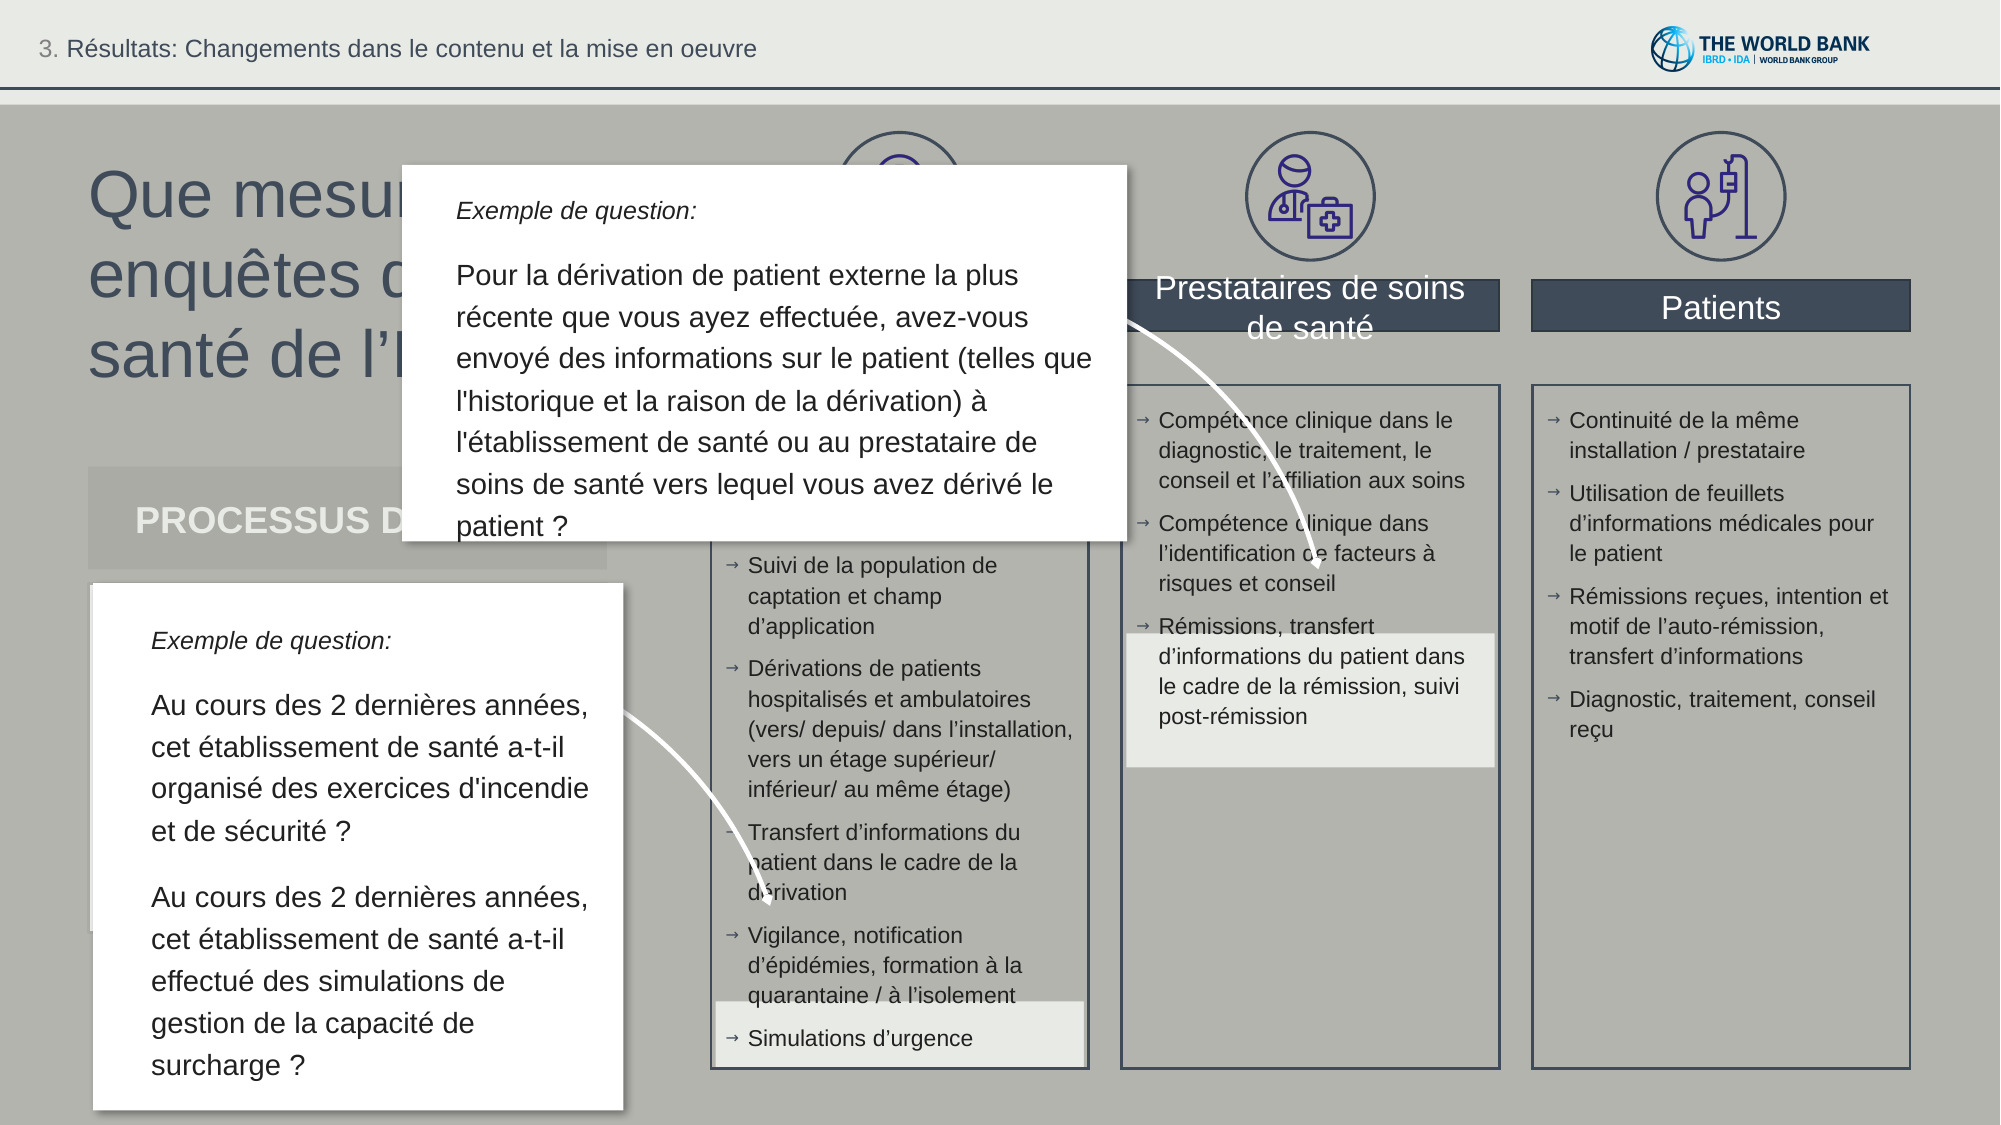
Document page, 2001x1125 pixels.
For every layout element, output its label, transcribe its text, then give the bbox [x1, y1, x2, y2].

text_box [0, 104, 2000, 1125]
picture [1647, 26, 1870, 72]
text_box Continuité de la même installation / prestataire Utilisation de feuillets d’informations médicales pour le patient Rémissions reçues, intention et motif de l’auto-rémission, transfert d’informations Diagnostic, traitement, conseil reçu [1531, 384, 1911, 1069]
text_box [633, 718, 772, 953]
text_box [835, 132, 964, 164]
text_box [940, 326, 1321, 663]
text_box Disponibilité de directives et protocoles cliniques Personnel récemment formé à des protocoles cliniques clé Suivi de la population de captation et champ d’application Dérivations de patients hospitalisés et ambulatoires (vers/ depuis/ dans l’installation, vers un étage supérieur/ inférieur/ au même étage) Transfert d’informations du patient dans le cadre de la dérivation Vigilance, notification d’épidémies, formation à la quarantaine / à l’isolement Simulations d’urgence [710, 549, 1090, 1069]
text_box Prestataires de soins de santé [1137, 279, 1500, 332]
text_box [1246, 132, 1375, 261]
text_box Patients [1531, 279, 1911, 332]
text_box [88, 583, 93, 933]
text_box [1657, 132, 1786, 261]
text_box Compétence clinique dans le diagnostic, le traitement, le conseil et l’affiliation aux soins Compétence clinique dans l’identification de facteurs à risques et conseil Rémissions, transfert d’informations du patient dans le cadre de la rémission, suivi post-rémission [1121, 384, 1500, 1069]
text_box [402, 164, 1128, 547]
text_box PROCESSUS DE SOINS [87, 466, 608, 571]
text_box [93, 583, 624, 1111]
text_box Que mesurent les enquêtes de santé de l’IPS? [88, 151, 621, 392]
